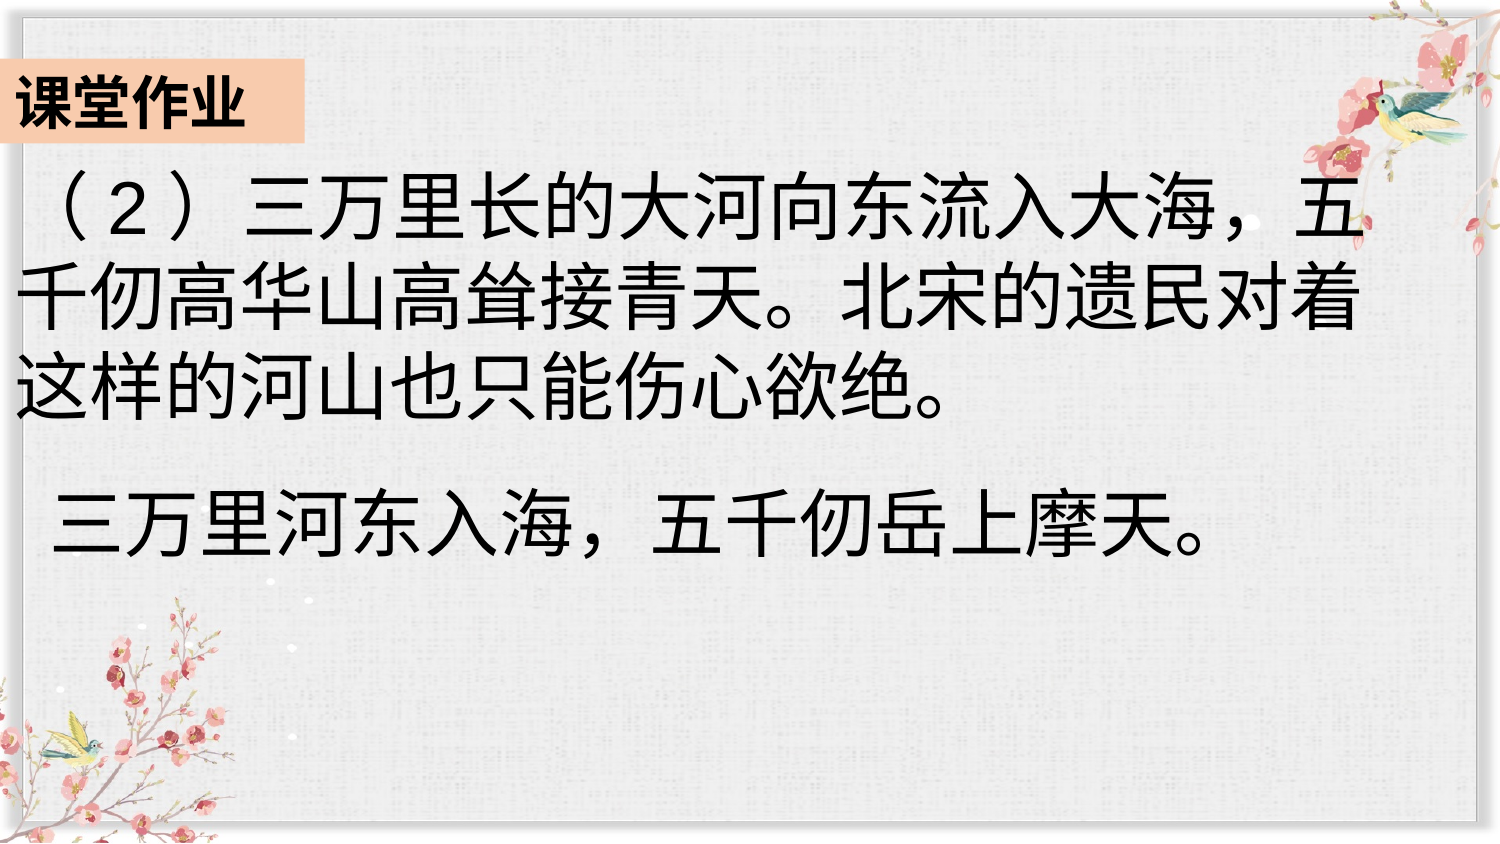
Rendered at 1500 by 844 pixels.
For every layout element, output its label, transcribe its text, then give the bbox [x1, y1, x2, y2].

text_box 三万里河东入海，五千仞岳上摩天。 [35, 468, 1465, 574]
picture [0, 0, 1500, 844]
text_box 课堂作业 [0, 58, 305, 144]
text_box （2）三万里长的大河向东流入大海，五千仞高华山高耸接青天。北宋的遗民对着这样的河山也只能伤心欲绝。 [0, 152, 1430, 438]
